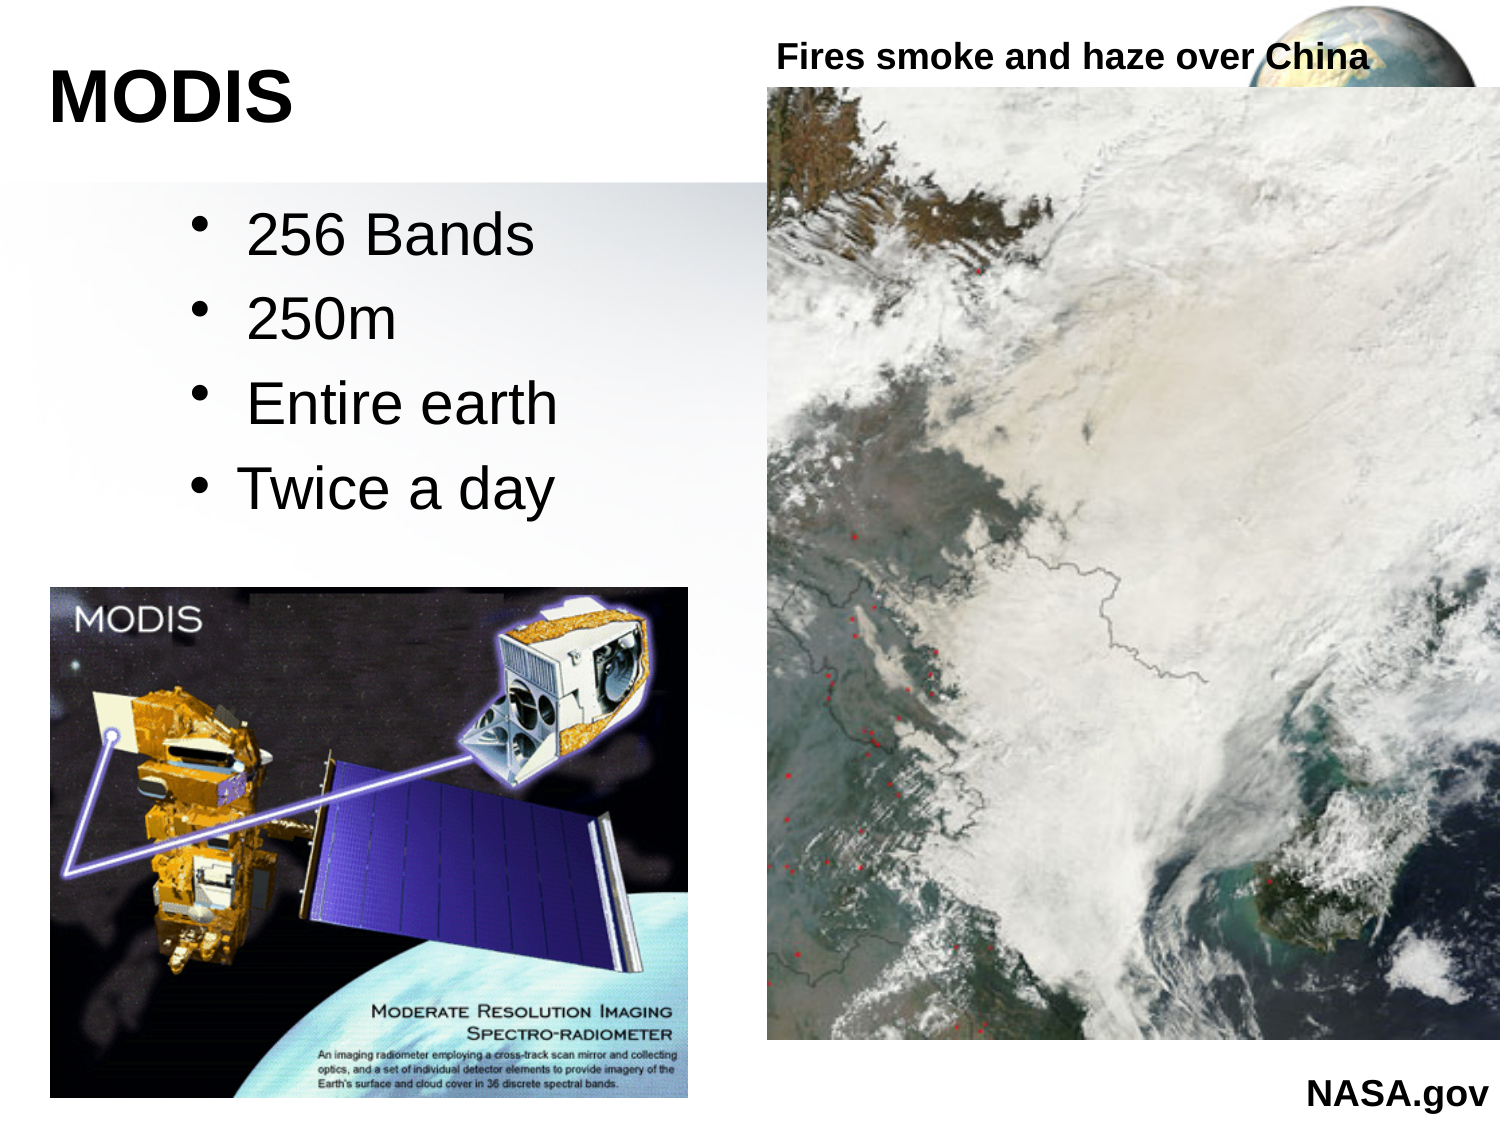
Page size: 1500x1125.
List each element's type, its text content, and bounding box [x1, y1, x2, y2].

text_box NASA.gov [1291, 1061, 1500, 1122]
text_box Fires smoke and haze over China [761, 24, 1385, 85]
title MODIS [33, 22, 1239, 162]
picture [0, 0, 1500, 1125]
list 256 Bands 250m Entire earth Twice a day [174, 187, 762, 513]
